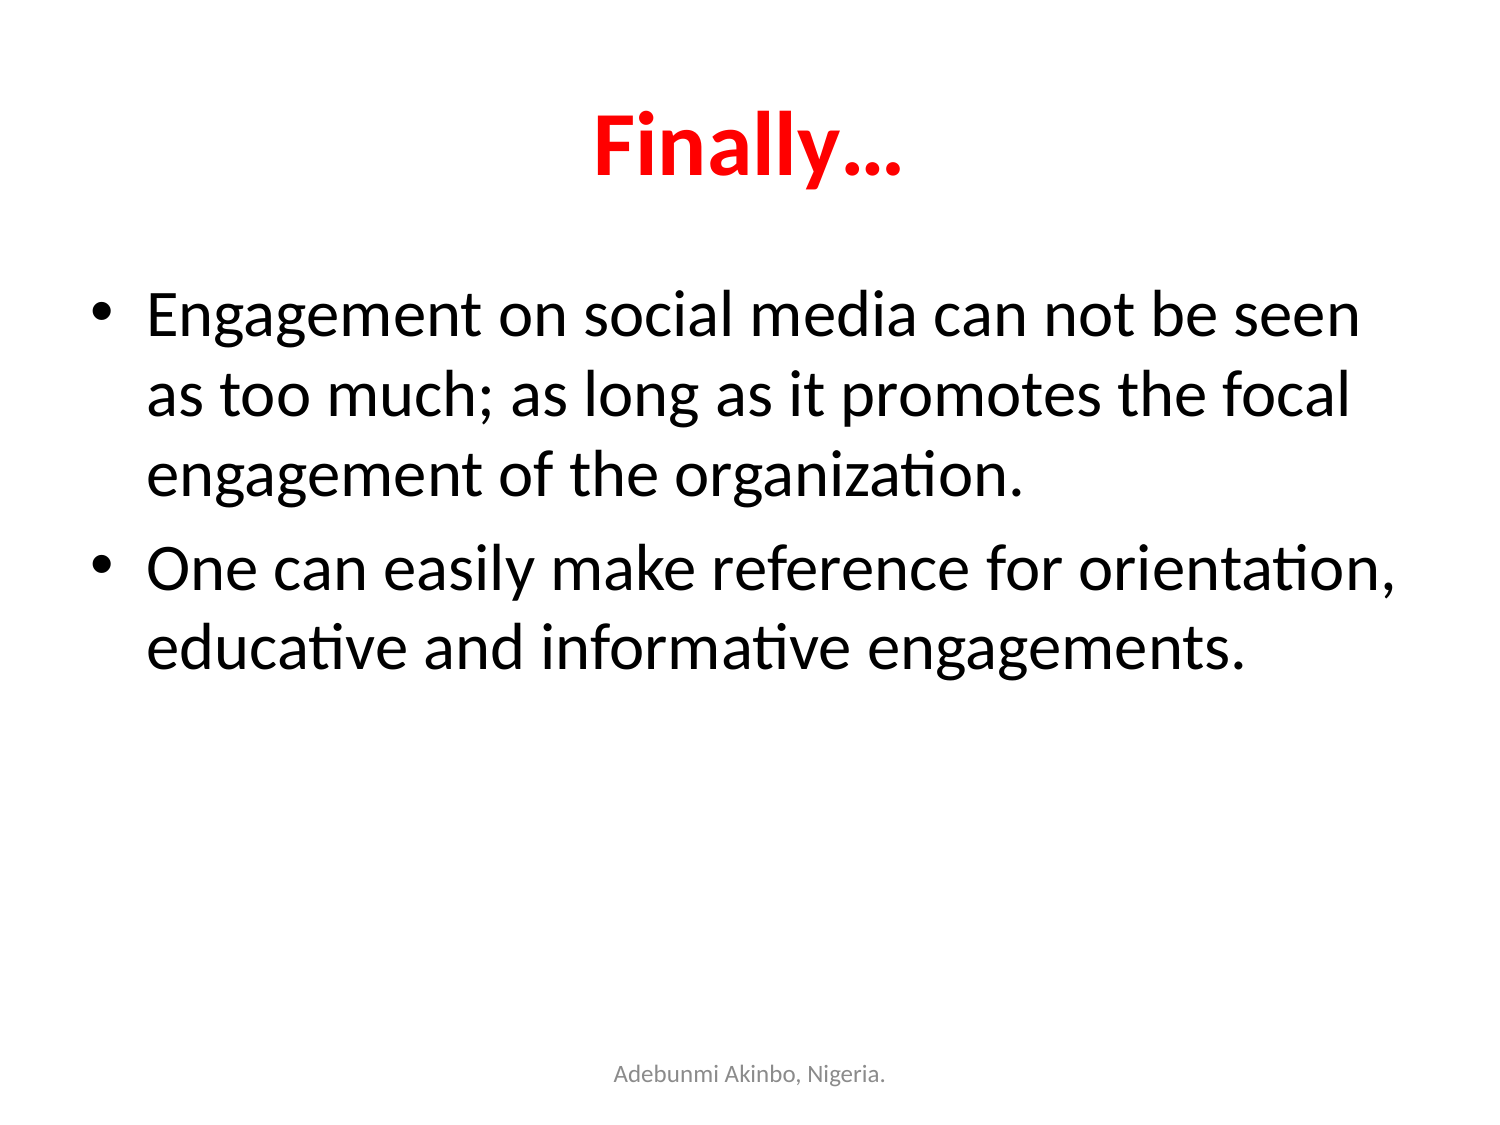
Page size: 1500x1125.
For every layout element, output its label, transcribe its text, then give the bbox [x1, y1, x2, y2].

footer Adebunmi Akinbo, Nigeria. [512, 1042, 988, 1103]
title Finally… [75, 45, 1425, 233]
list Engagement on social media can not be seen as too much; as long as it promotes the focal engagement of the organization. One can easily make reference for orientation, educative and informative engagements. [75, 262, 1425, 1005]
